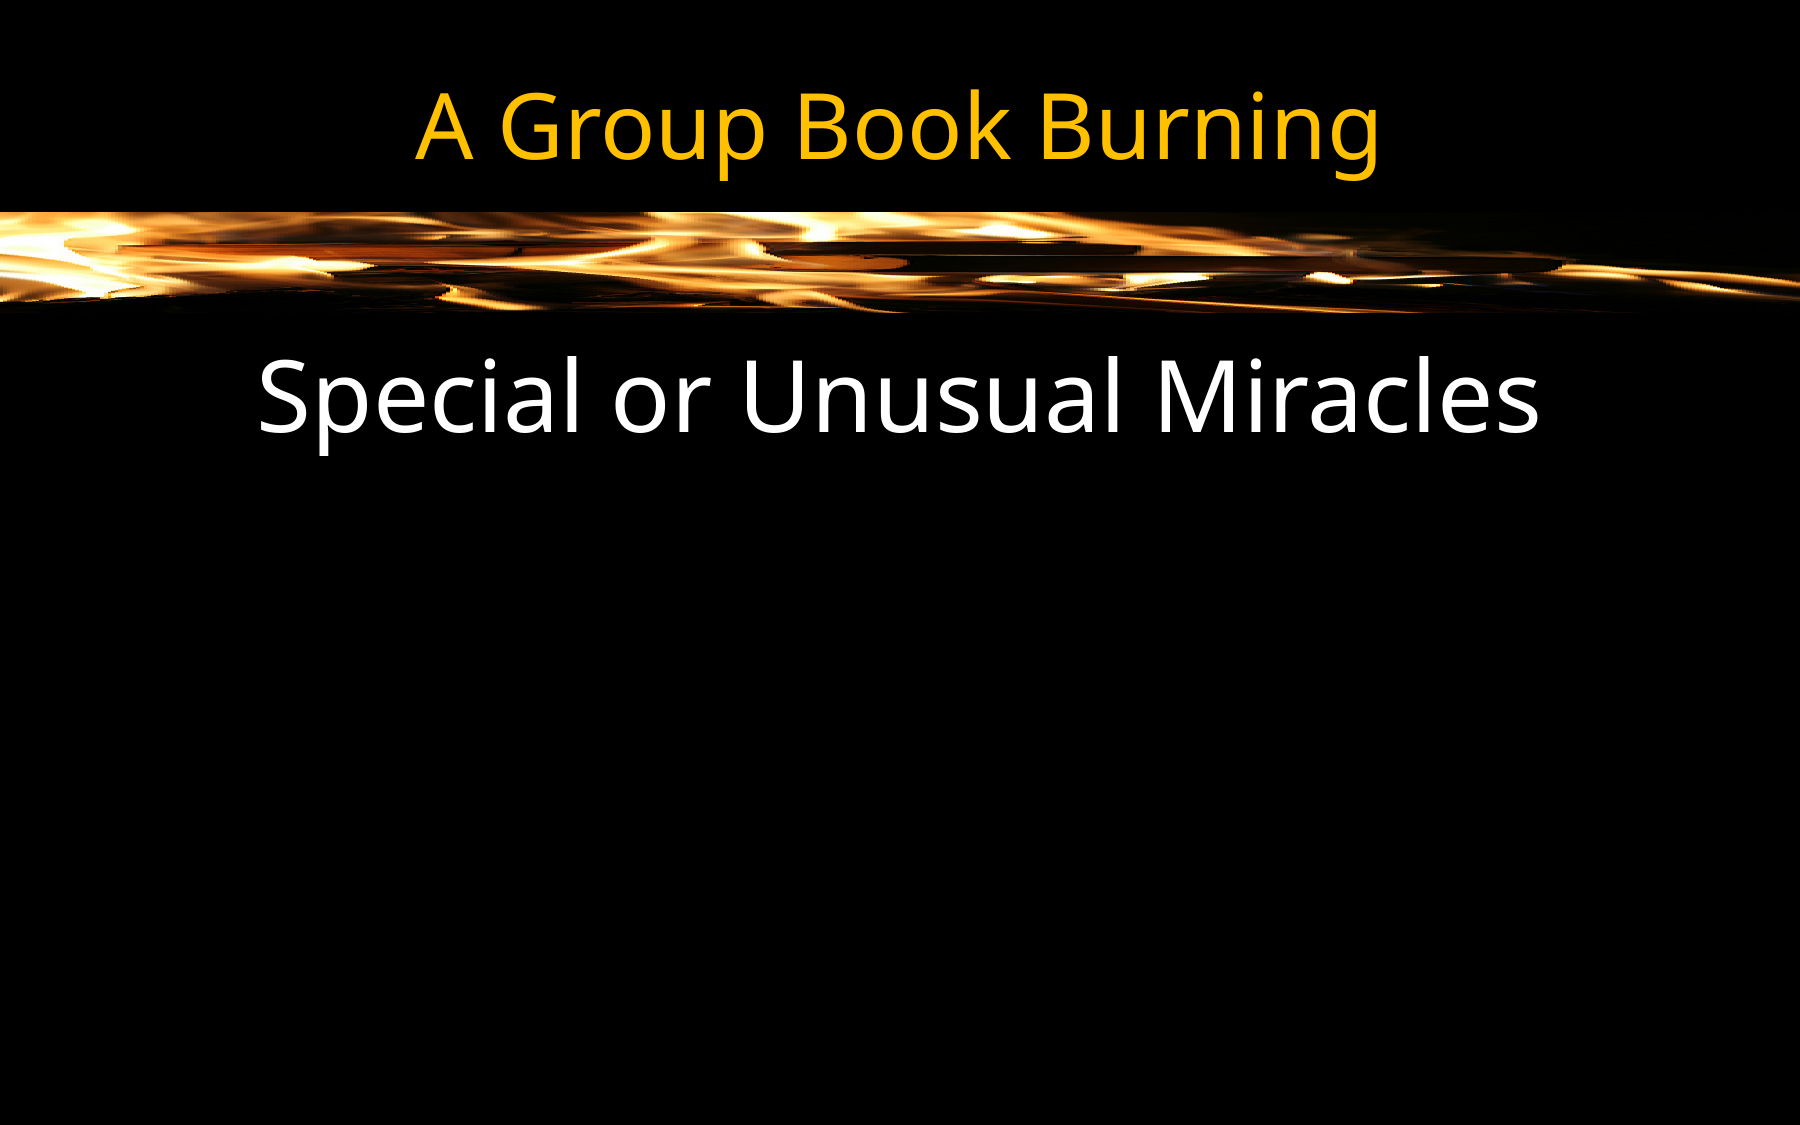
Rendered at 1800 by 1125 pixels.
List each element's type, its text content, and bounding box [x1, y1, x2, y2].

text_box Special or Unusual Miracles [121, 325, 1679, 461]
picture [0, 212, 1800, 313]
title A Group Book Burning [90, 28, 1710, 211]
